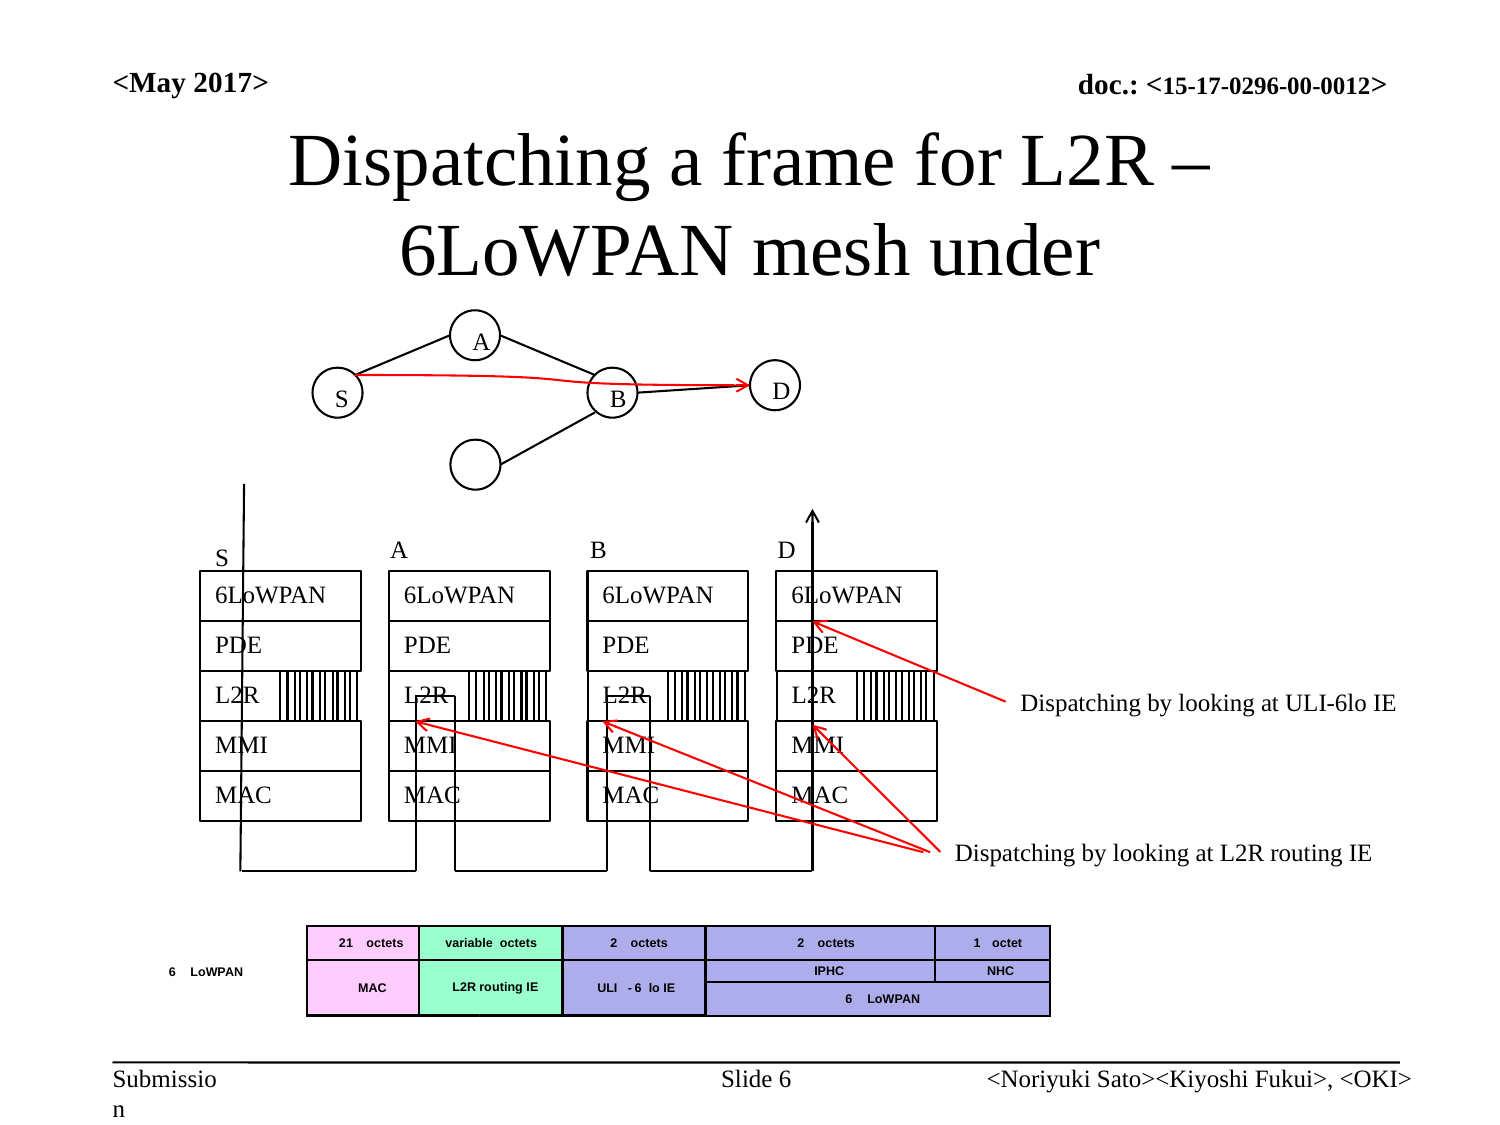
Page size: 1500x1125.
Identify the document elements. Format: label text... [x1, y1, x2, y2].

text_box PDE [587, 622, 749, 672]
text_box L2R [200, 672, 234, 722]
text_box L2R [389, 672, 470, 722]
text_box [547, 182, 558, 578]
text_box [354, 334, 451, 376]
text_box MMI [249, 721, 362, 772]
text_box D [762, 525, 808, 571]
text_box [563, 412, 595, 465]
text_box 6 [168, 964, 176, 980]
text_box 6LoWPAN [388, 571, 550, 622]
text_box PDE [776, 622, 807, 672]
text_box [602, 721, 931, 853]
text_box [812, 621, 1004, 703]
text_box MMI [388, 721, 410, 772]
title Dispatching a frame for L2R – 6LoWPAN mesh under [112, 112, 1388, 288]
text_box PDE [249, 622, 362, 672]
text_box MMI [200, 722, 234, 772]
text_box [526, 671, 534, 719]
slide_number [112, 62, 376, 99]
text_box [514, 671, 522, 719]
text_box [901, 711, 910, 718]
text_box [240, 483, 245, 872]
text_box [476, 671, 484, 719]
text_box B [575, 525, 622, 571]
text_box PDE [388, 622, 550, 672]
slide_number Slide 6 [712, 1061, 800, 1093]
text_box Dispatching by looking at ULI-6lo IE [1005, 679, 1413, 725]
text_box 6LoWPAN [587, 571, 749, 622]
text_box [687, 671, 695, 718]
text_box [538, 671, 547, 719]
text_box 6LoWPAN [776, 571, 808, 622]
text_box S [200, 533, 234, 579]
text_box [863, 711, 872, 718]
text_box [812, 724, 938, 853]
text_box Dispatching by looking at L2R routing IE [940, 829, 1388, 875]
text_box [637, 385, 751, 393]
text_box [712, 671, 721, 718]
text_box D [750, 360, 801, 411]
text_box [501, 671, 509, 719]
text_box B [587, 384, 637, 418]
picture [306, 925, 1051, 1016]
text_box 6LoWPAN [200, 579, 234, 622]
text_box MAC [200, 772, 234, 822]
text_box [675, 671, 683, 718]
footer <Noriyuki Sato><Kiyoshi Fukui>, <OKI> [899, 1061, 1413, 1093]
text_box PDE [200, 622, 234, 672]
text_box [350, 671, 358, 722]
text_box [337, 671, 345, 722]
text_box L2R [776, 672, 808, 718]
text_box 6LoWPAN [249, 571, 362, 622]
text_box [488, 671, 497, 719]
text_box L2R [587, 672, 668, 719]
text_box L2R [816, 711, 857, 718]
text_box [312, 671, 320, 722]
text_box B [597, 367, 636, 383]
text_box S [312, 367, 363, 418]
text_box MAC [388, 772, 409, 822]
text_box [913, 711, 922, 718]
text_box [499, 334, 542, 376]
text_box A [450, 310, 500, 361]
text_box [500, 412, 542, 465]
text_box 6LoWPAN [816, 571, 938, 619]
text_box [888, 711, 897, 718]
text_box [325, 671, 333, 722]
text_box [300, 671, 308, 722]
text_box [563, 334, 596, 376]
text_box LoWPAN [190, 964, 244, 980]
text_box MAC [249, 772, 362, 822]
text_box [926, 711, 934, 722]
text_box [699, 671, 708, 718]
text_box [287, 671, 295, 722]
text_box L2R [249, 672, 281, 722]
text_box A [375, 525, 424, 571]
text_box [737, 671, 745, 718]
text_box [450, 439, 499, 490]
text_box [876, 711, 884, 718]
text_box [415, 721, 600, 853]
text_box [725, 671, 733, 718]
